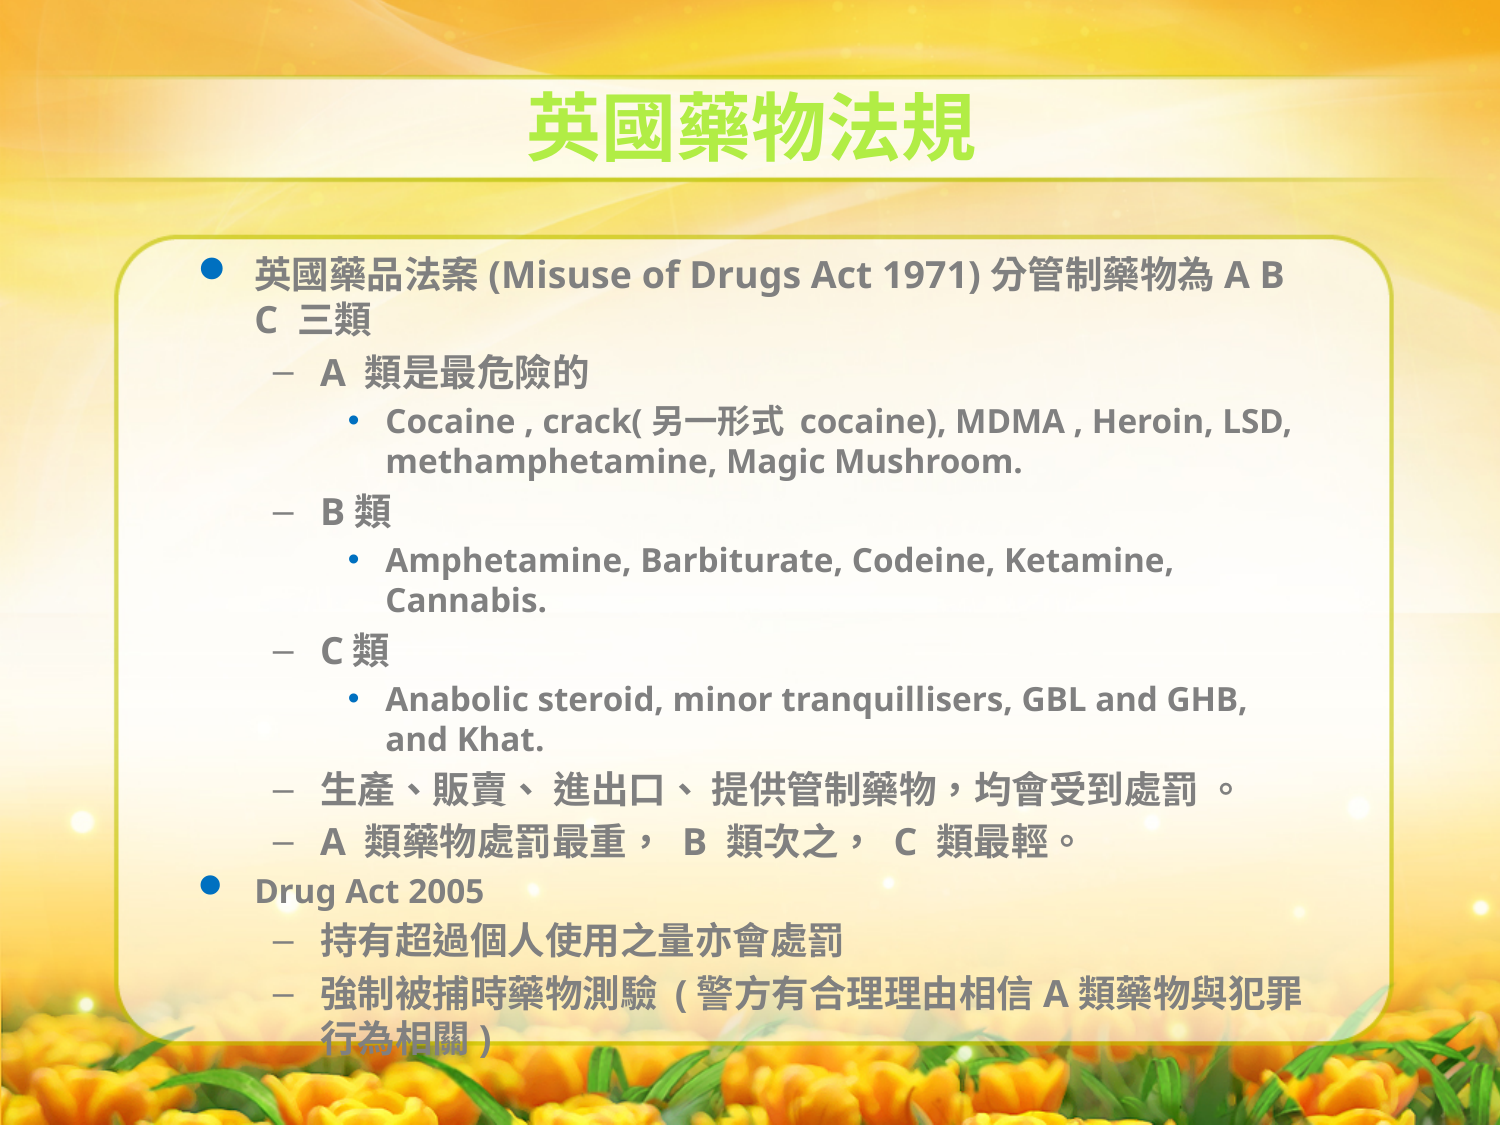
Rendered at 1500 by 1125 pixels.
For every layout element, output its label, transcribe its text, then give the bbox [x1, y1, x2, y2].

picture [0, 0, 1500, 1125]
text_box 英國藥物法規 [76, 66, 1427, 185]
list 英國藥品法案(Misuse of Drugs Act 1971)分管制藥物為A B C 三類 A 類是最危險的 Cocaine , crack(另一形式 cocaine), MDMA , Heroin, LSD, methamphetamine, Magic Mushroom. B類 Amphetamine, Barbiturate, Codeine, Ketamine, Cannabis. C類 Anabolic steroid, minor tranquillisers, GBL and GHB, and Khat. 生產、販賣、 進出口、 提供管制藥物，均會受到處罰 。 A 類藥物處罰最重， B 類次之， C 類最輕。 Drug Act 2005 持有超過個人使用之量亦會處罰 強制被捕時藥物測驗 (警方有合理理由相信A類藥物與犯罪行為相關) [183, 243, 1329, 1035]
